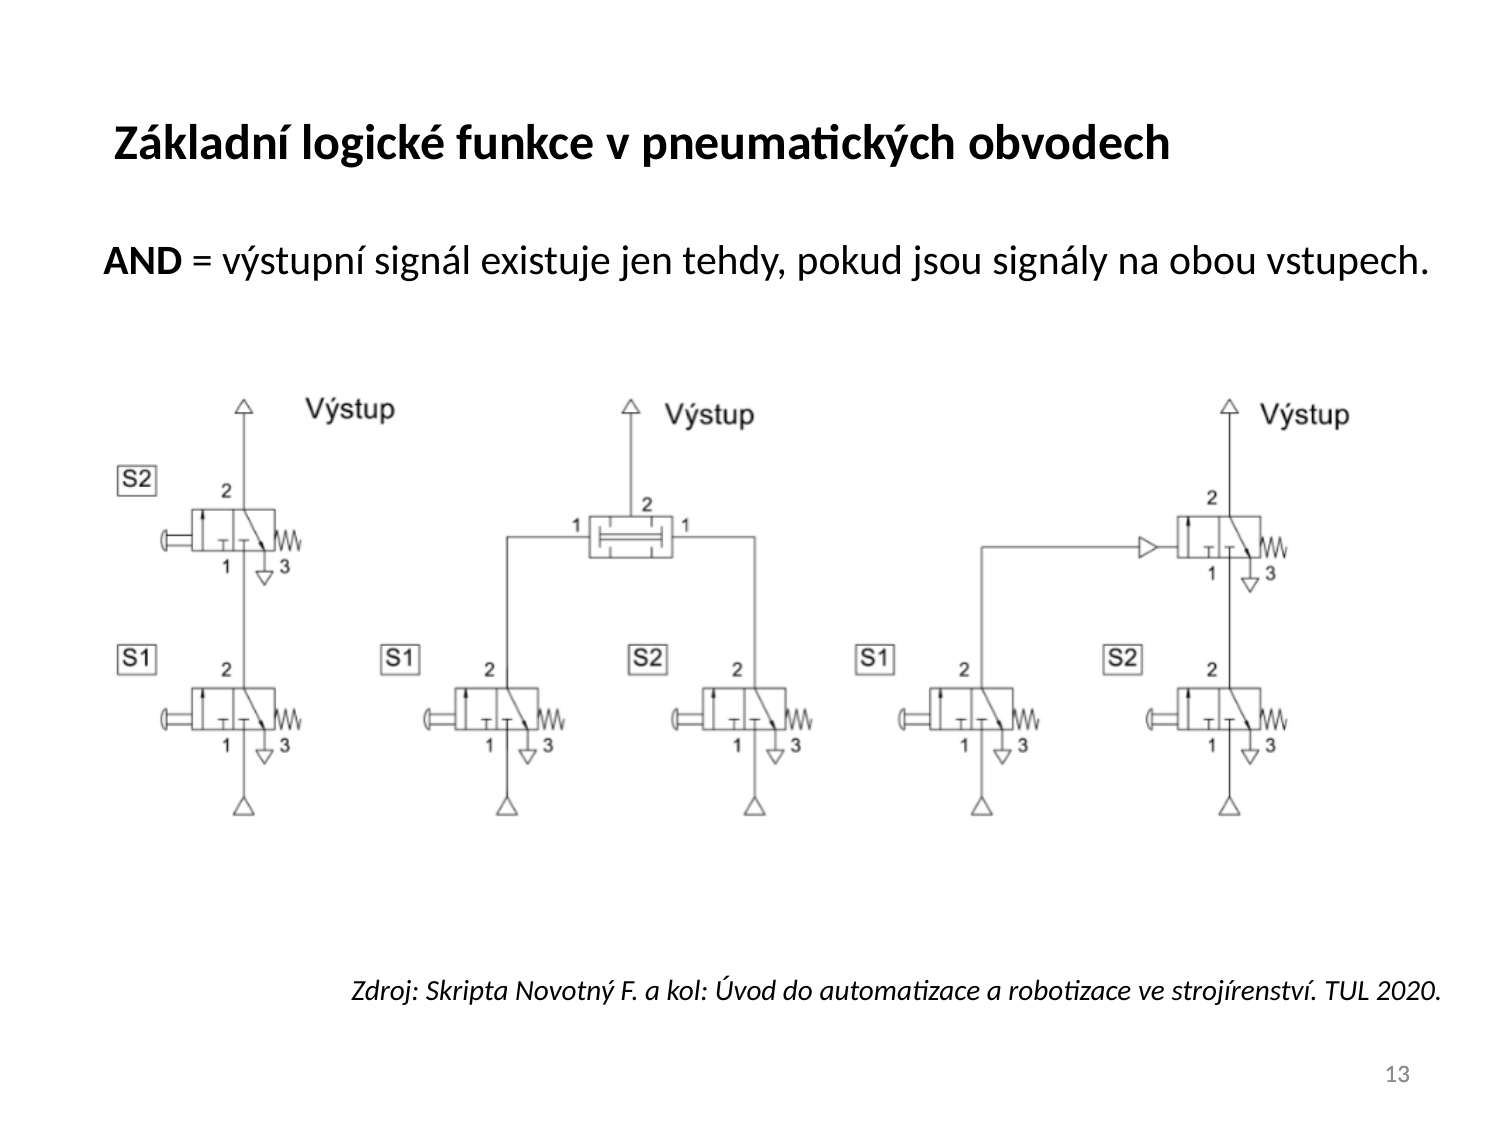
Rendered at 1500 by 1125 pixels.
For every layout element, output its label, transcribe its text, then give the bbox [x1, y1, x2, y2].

text_box 13 [1074, 1042, 1425, 1103]
text_box Zdroj: Skripta Novotný F. a kol: Úvod do automatizace a robotizace ve strojírenství. TUL 2020. [336, 964, 1459, 1014]
text_box Základní logické funkce v pneumatických obvodech [100, 101, 1424, 177]
picture [103, 373, 1382, 843]
text_box AND = výstupní signál existuje jen tehdy, pokud jsou signály na obou vstupech. [88, 225, 1471, 291]
